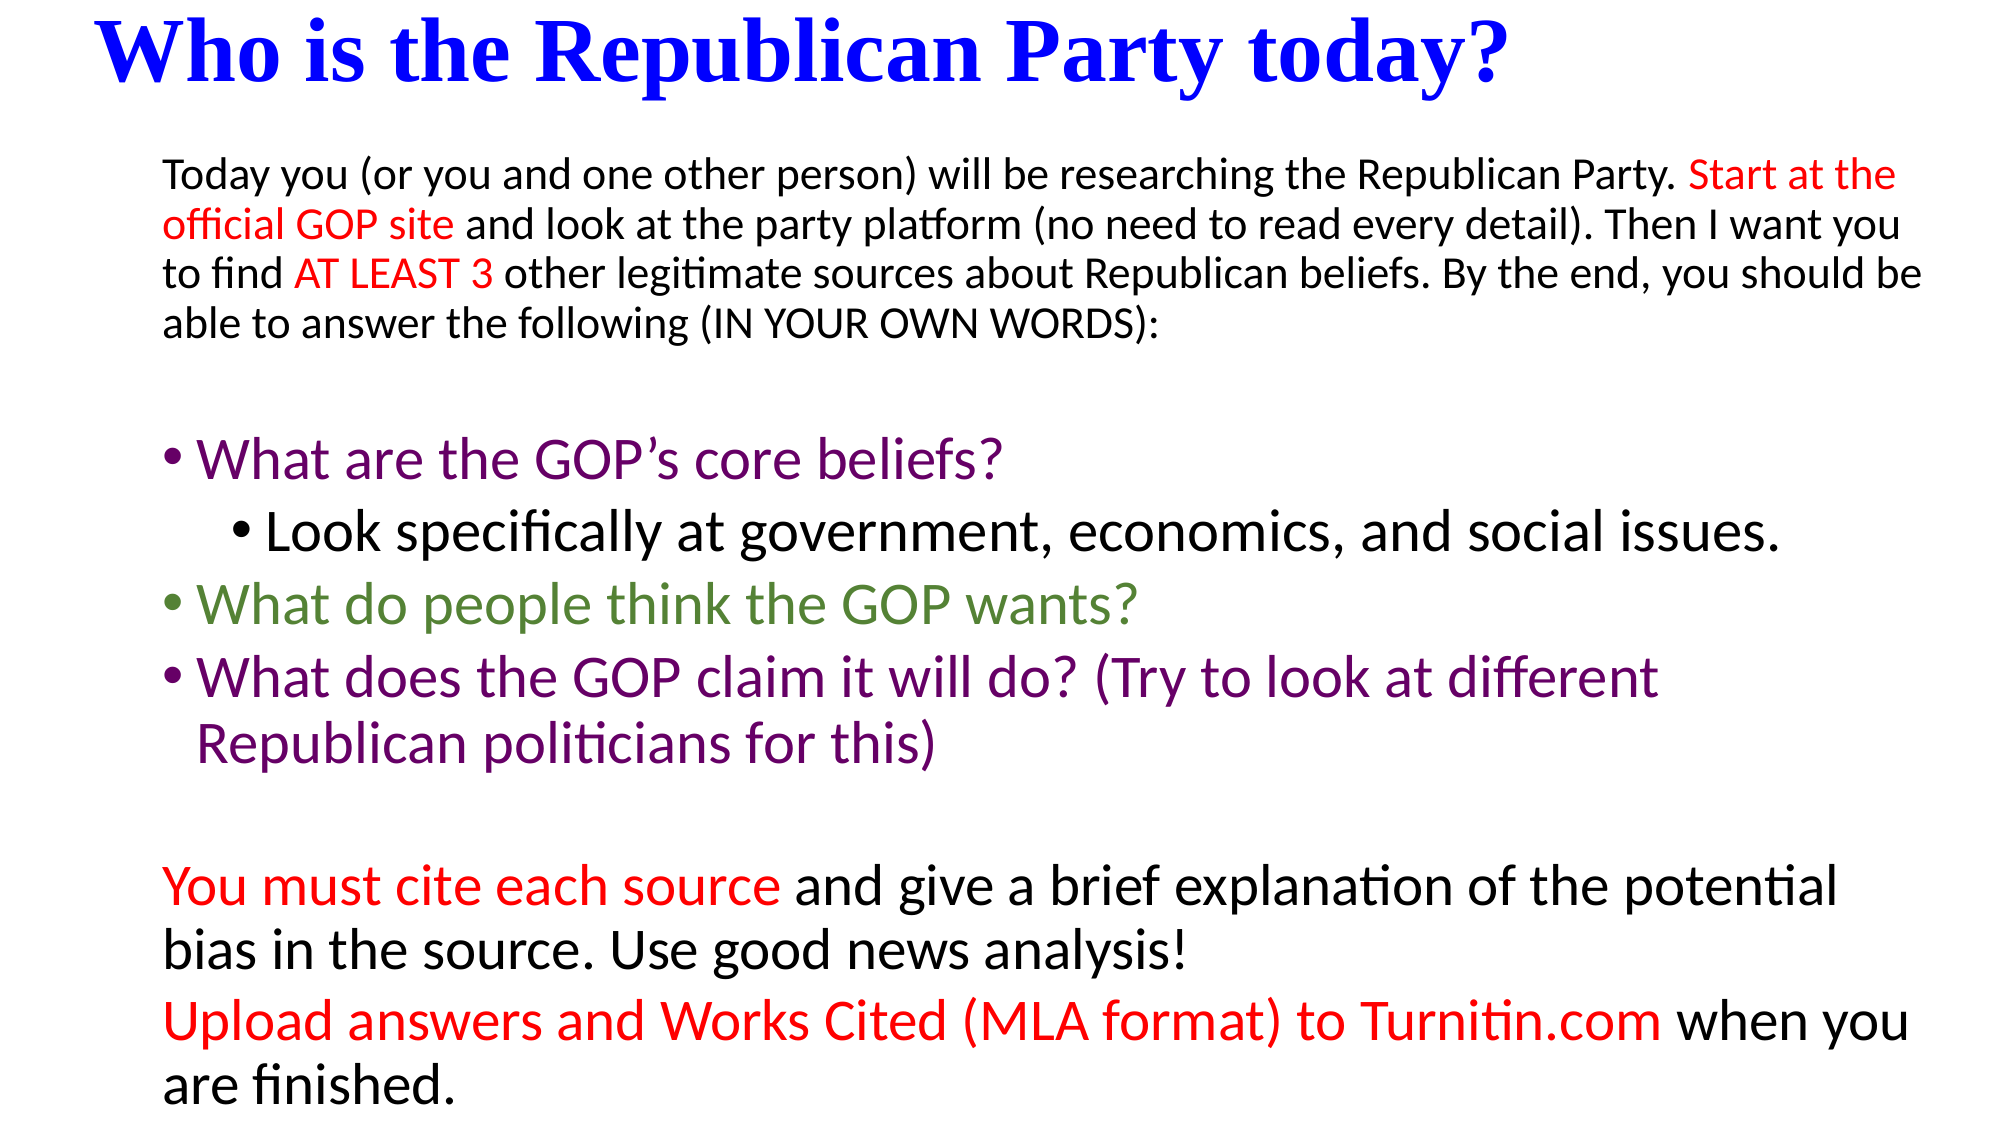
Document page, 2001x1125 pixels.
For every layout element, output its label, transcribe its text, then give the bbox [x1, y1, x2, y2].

list Today you (or you and one other person) will be researching the Republican Party. Start at the official GOP site and look at the party platform (no need to read every detail). Then I want you to find AT LEAST 3 other legitimate sources about Republican beliefs. By the end, you should be able to answer the following (IN YOUR OWN WORDS): What are the GOP’s core beliefs? Look specifically at government, economics, and social issues. What do people think the GOP wants? What does the GOP claim it will do? (Try to look at different Republican politicians for this) You must cite each source and give a brief explanation of the potential bias in the source. Use good news analysis! Upload answers and Works Cited (MLA format) to Turnitin.com when you are finished. [78, 143, 1944, 1125]
text_box Who is the Republican Party today? [78, 0, 1750, 105]
